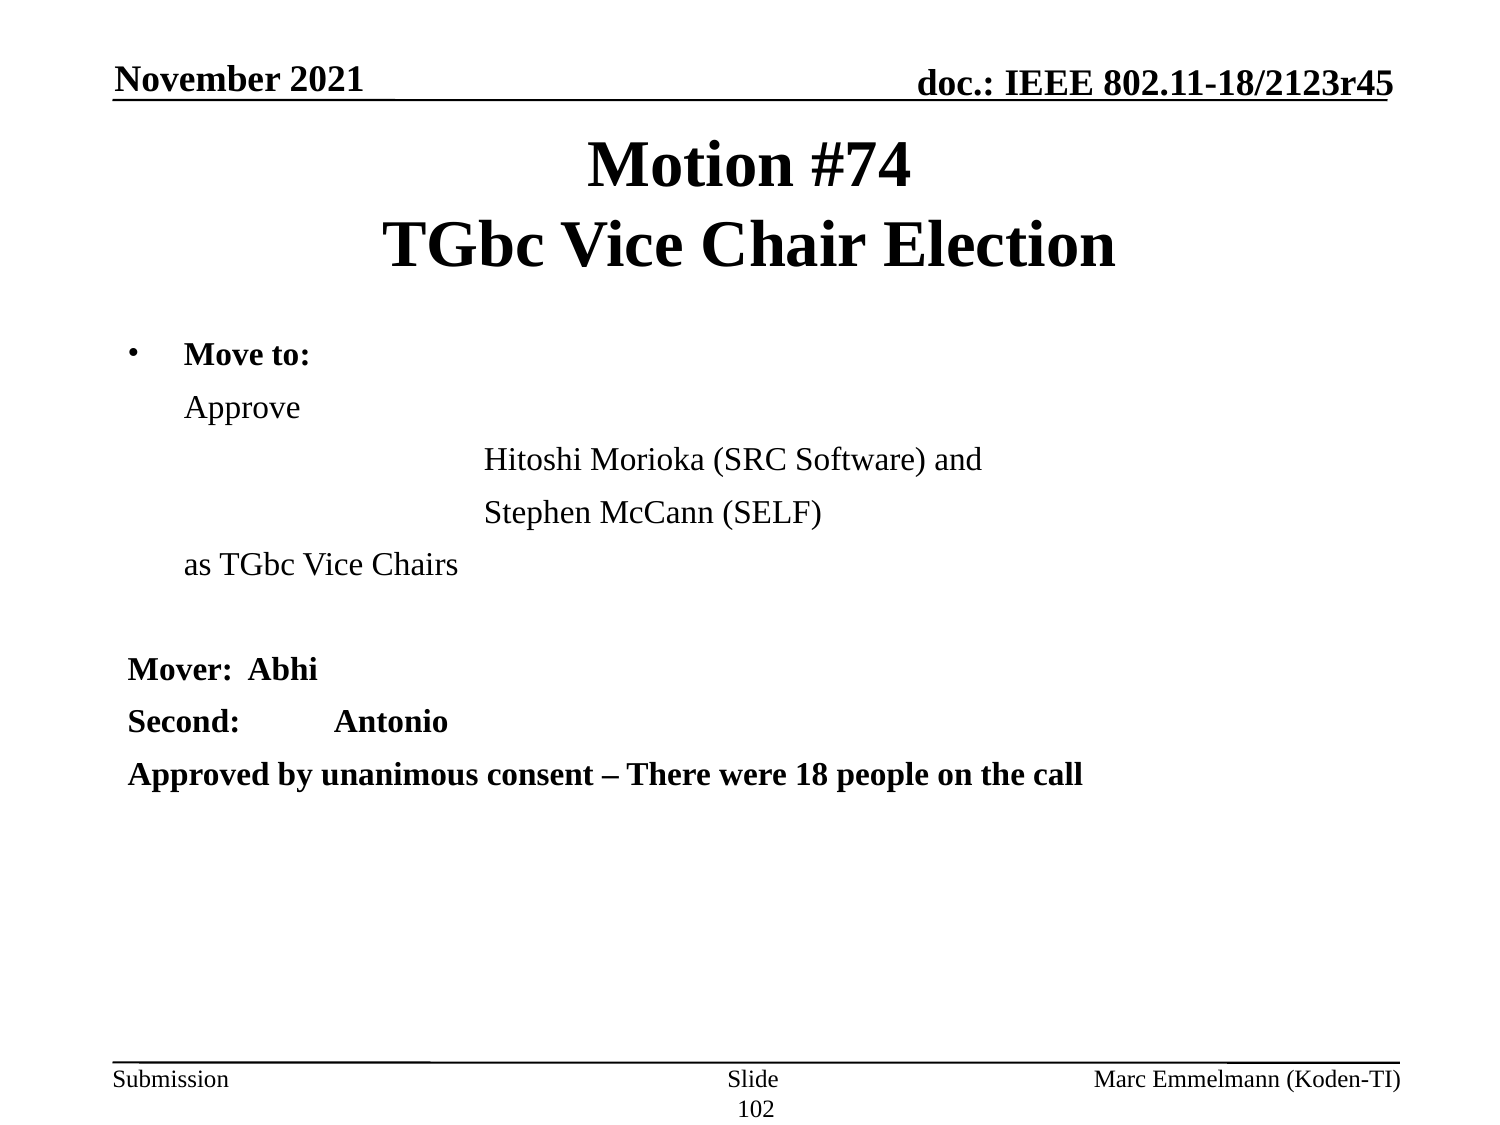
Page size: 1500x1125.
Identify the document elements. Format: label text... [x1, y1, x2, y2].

title Motion #74 TGbc Vice Chair Election [112, 112, 1388, 288]
footer Marc Emmelmann (Koden-TI) [878, 1061, 1402, 1093]
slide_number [114, 54, 423, 100]
slide_number Slide 102 [712, 1061, 800, 1123]
list Move to: Approve Hitoshi Morioka (SRC Software) and Stephen McCann (SELF) as TGbc Vice Chairs Mover: Abhi Second: Antonio Approved by unanimous consent – There were 18 people on the call [112, 324, 1388, 1000]
